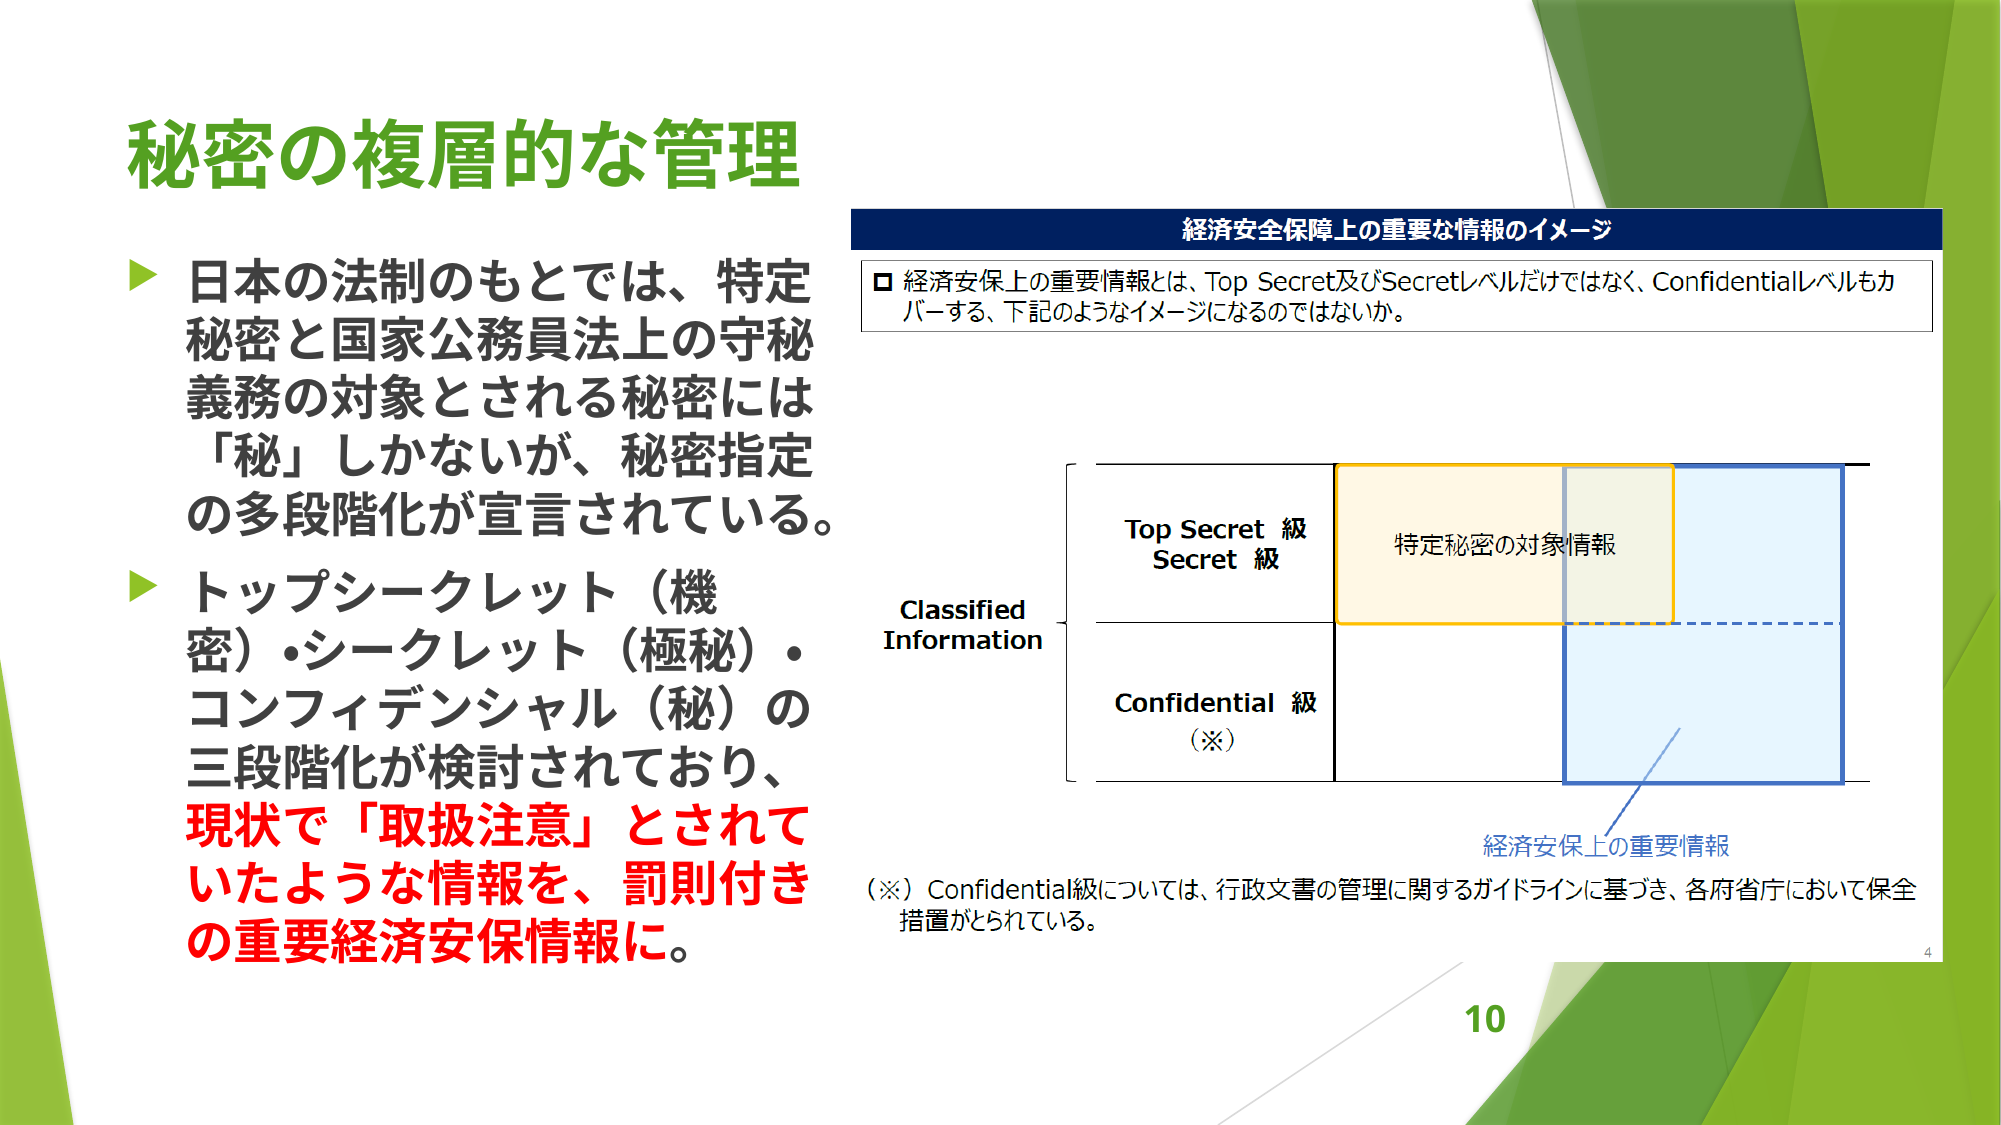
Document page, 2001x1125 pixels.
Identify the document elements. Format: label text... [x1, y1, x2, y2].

list 日本の法制のもとでは、特定秘密と国家公務員法上の守秘義務の対象とされる秘密には「秘」しかないが、秘密指定の多段階化が宣言されている。 トップシークレット（機密）・シークレット（極秘）・コンフィデンシャル（秘）の三段階化が検討されており、現状で「取扱注意」とされていたような情報を、罰則付きの重要経済安保情報に。 [111, 243, 847, 991]
slide_number 10 [1409, 991, 1522, 1051]
title 秘密の複層的な管理 [111, 99, 1522, 243]
picture [851, 207, 1944, 962]
